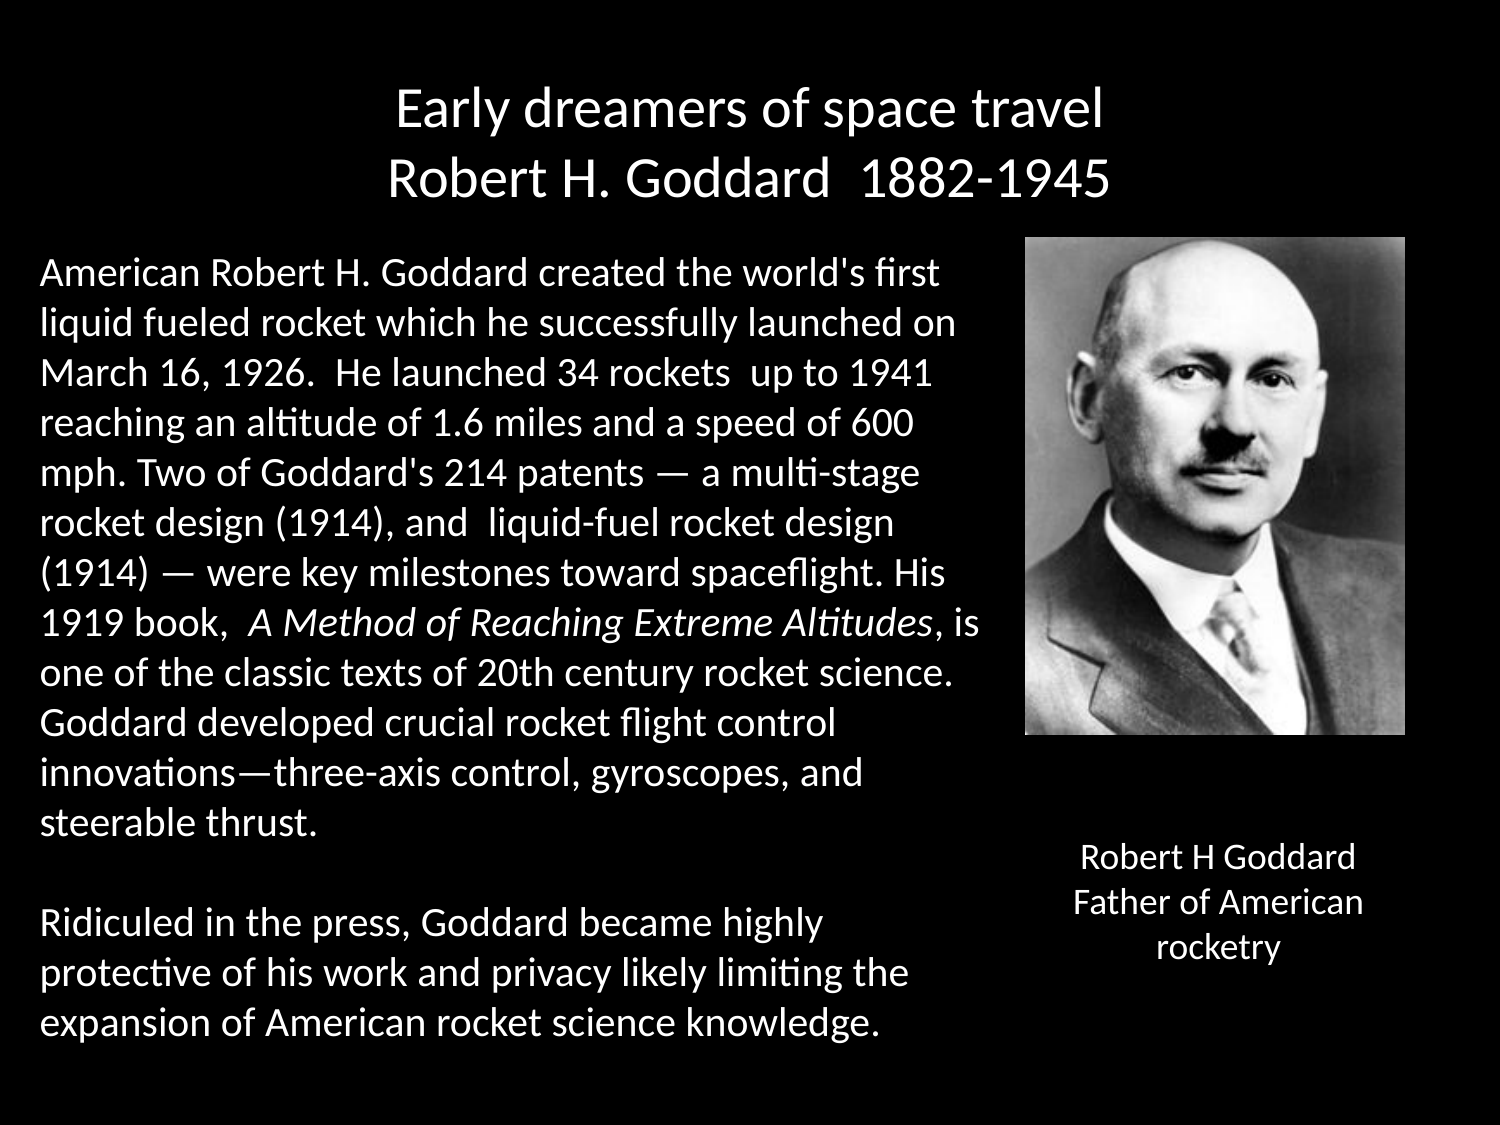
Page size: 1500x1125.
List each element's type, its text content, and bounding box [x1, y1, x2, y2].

text_box American Robert H. Goddard created the world's first liquid fueled rocket which he successfully launched on March 16, 1926. He launched 34 rockets up to 1941 reaching an altitude of 1.6 miles and a speed of 600 mph. Two of Goddard's 214 patents — a multi-stage rocket design (1914), and liquid-fuel rocket design (1914) — were key milestones toward spaceflight. His 1919 book, A Method of Reaching Extreme Altitudes, is one of the classic texts of 20th century rocket science. Goddard developed crucial rocket flight control innovations—three-axis control, gyroscopes, and steerable thrust. Ridiculed in the press, Goddard became highly protective of his work and privacy likely limiting the expansion of American rocket science knowledge. [24, 237, 1013, 1053]
text_box Robert H Goddard Father of American rocketry [1037, 824, 1400, 975]
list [1024, 237, 1406, 736]
title Early dreamers of space travel Robert H. Goddard 1882-1945 [75, 45, 1425, 233]
